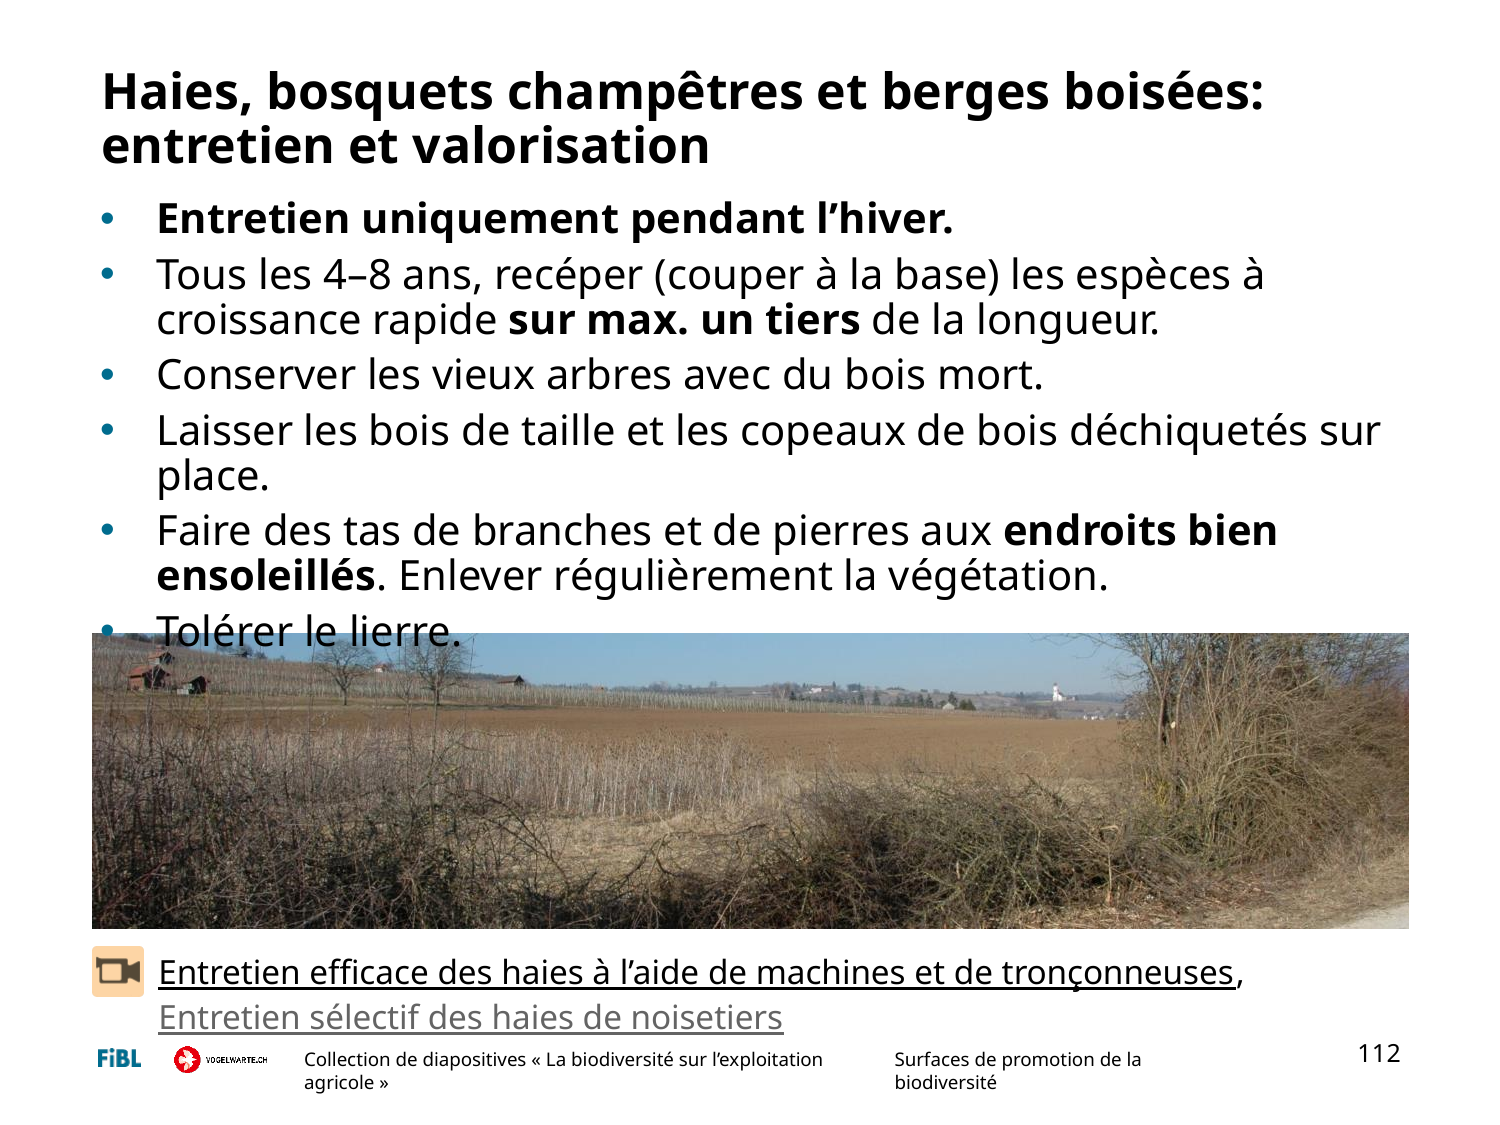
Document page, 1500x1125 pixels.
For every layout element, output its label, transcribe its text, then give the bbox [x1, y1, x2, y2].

list Entretien uniquement pendant l’hiver. Tous les 4–8 ans, recéper (couper à la base) les espèces à croissance rapide sur max. un tiers de la longueur. Conserver les vieux arbres avec du bois mort. Laisser les bois de taille et les copeaux de bois déchiquetés sur place. Faire des tas de branches et de pierres aux endroits bien ensoleillés. Enlever régulièrement la végétation. Tolérer le lierre. [100, 198, 1400, 633]
slide_number 112 [1270, 1050, 1401, 1080]
picture [92, 633, 1409, 929]
title Haies, bosquets champêtres et berges boisées: entretien et valorisation [101, 66, 1399, 170]
picture [174, 1050, 267, 1073]
text_box Entretien efficace des haies à l’aide de machines et de tronçonneuses, Entretien sélectif des haies de noisetiers [143, 943, 1500, 1050]
picture [92, 946, 144, 998]
picture [98, 1048, 141, 1067]
